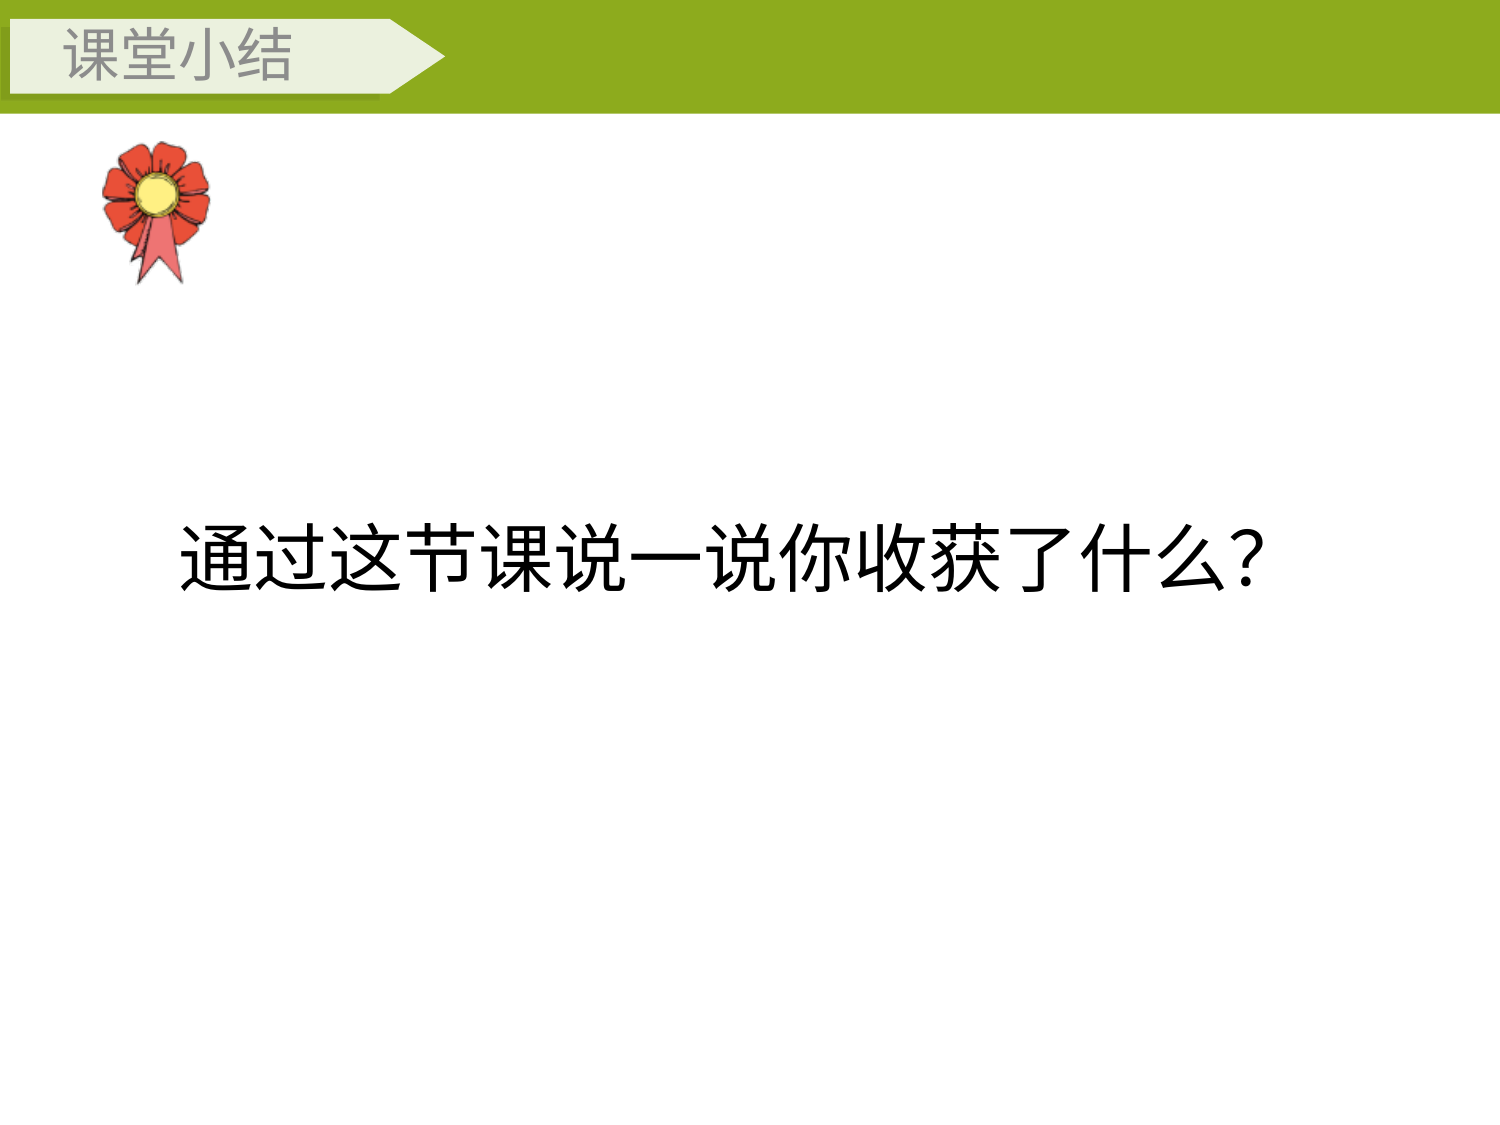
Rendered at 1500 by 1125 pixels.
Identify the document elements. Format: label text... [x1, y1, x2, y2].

list 课堂小结 [46, 0, 801, 106]
list 通过这节课说一说你收获了什么？ [164, 503, 1336, 633]
picture [101, 140, 212, 300]
